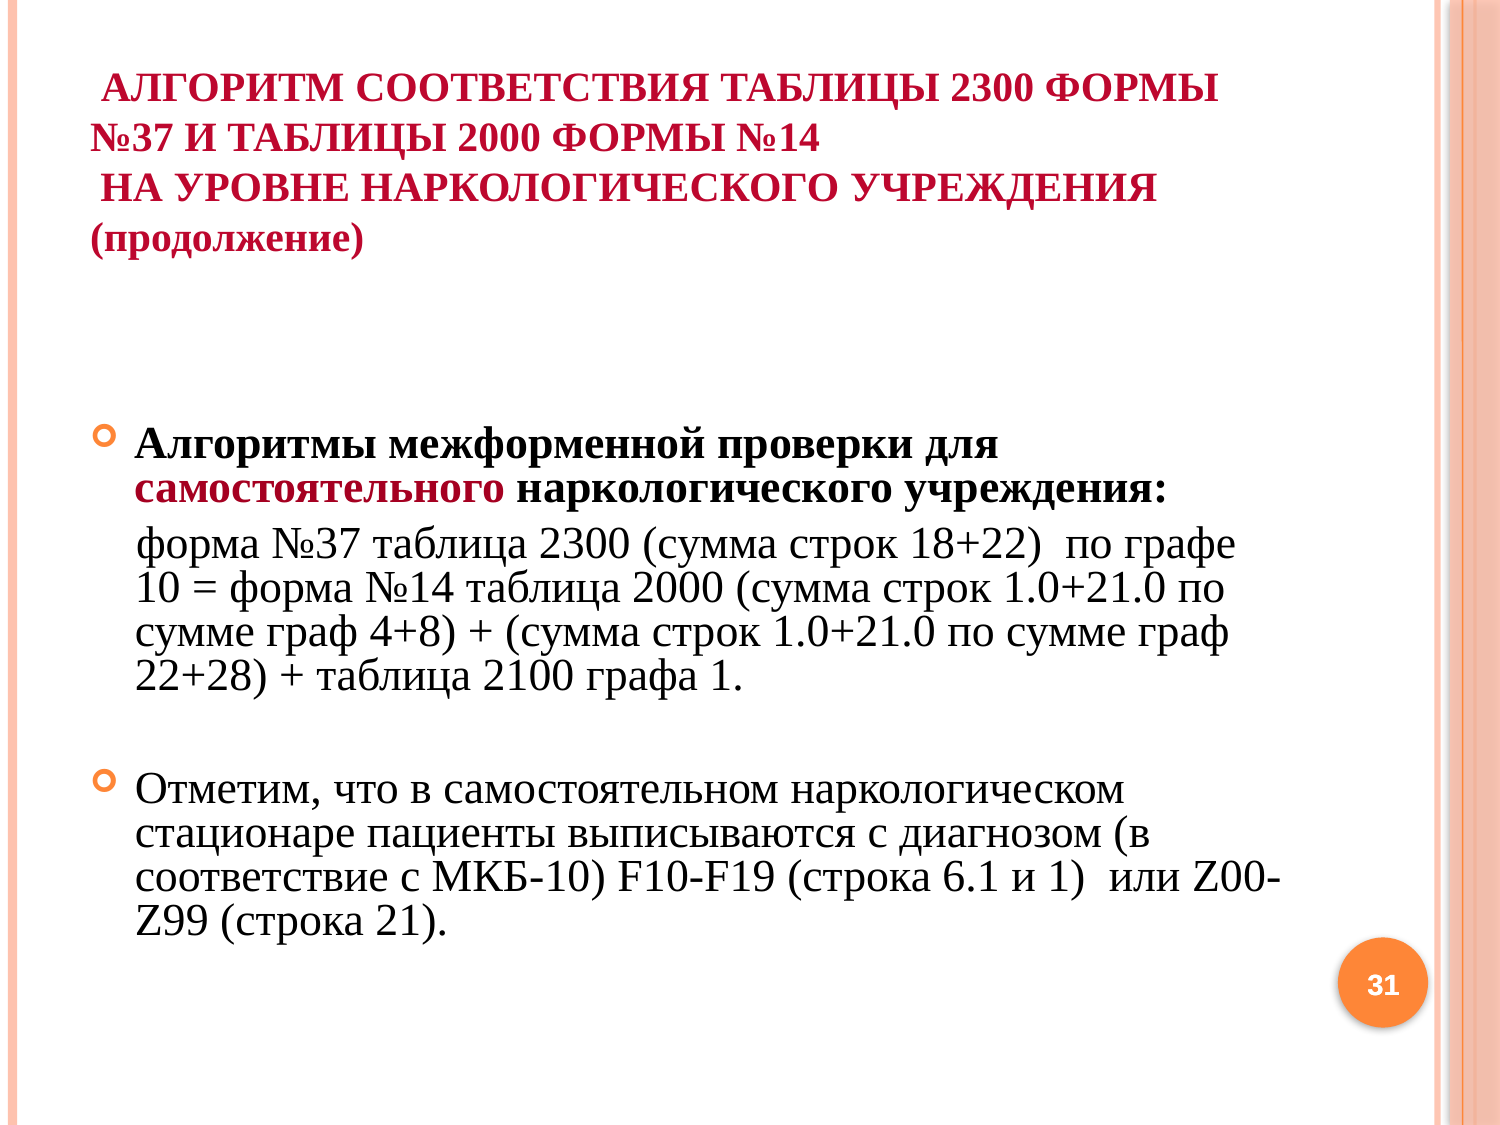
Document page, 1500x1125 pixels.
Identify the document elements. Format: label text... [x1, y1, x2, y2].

list Алгоритмы межформенной проверки для самостоятельного наркологического учреждения: форма №37 таблица 2300 (сумма строк 18+22) по графе 10 = форма №14 таблица 2000 (сумма строк 1.0+21.0 по сумме граф 4+8) + (сумма строк 1.0+21.0 по сумме граф 22+28) + таблица 2100 графа 1. Отметим, что в самостоятельном наркологическом стационаре пациенты выписываются с диагнозом (в соответствие с МКБ-10) F10-F19 (строка 6.1 и 1) или Z00-Z99 (строка 21). [74, 348, 1301, 1063]
text_box 31 [1333, 940, 1434, 1026]
title АЛГОРИТМ СООТВЕТСТВИЯ ТАБЛИЦЫ 2300 ФОРМЫ №37 И ТАБЛИЦЫ 2000 ФОРМЫ №14 НА УРОВНЕ НАРКОЛОГИЧЕСКОГО УЧРЕЖДЕНИЯ (продолжение) [75, 45, 1300, 268]
